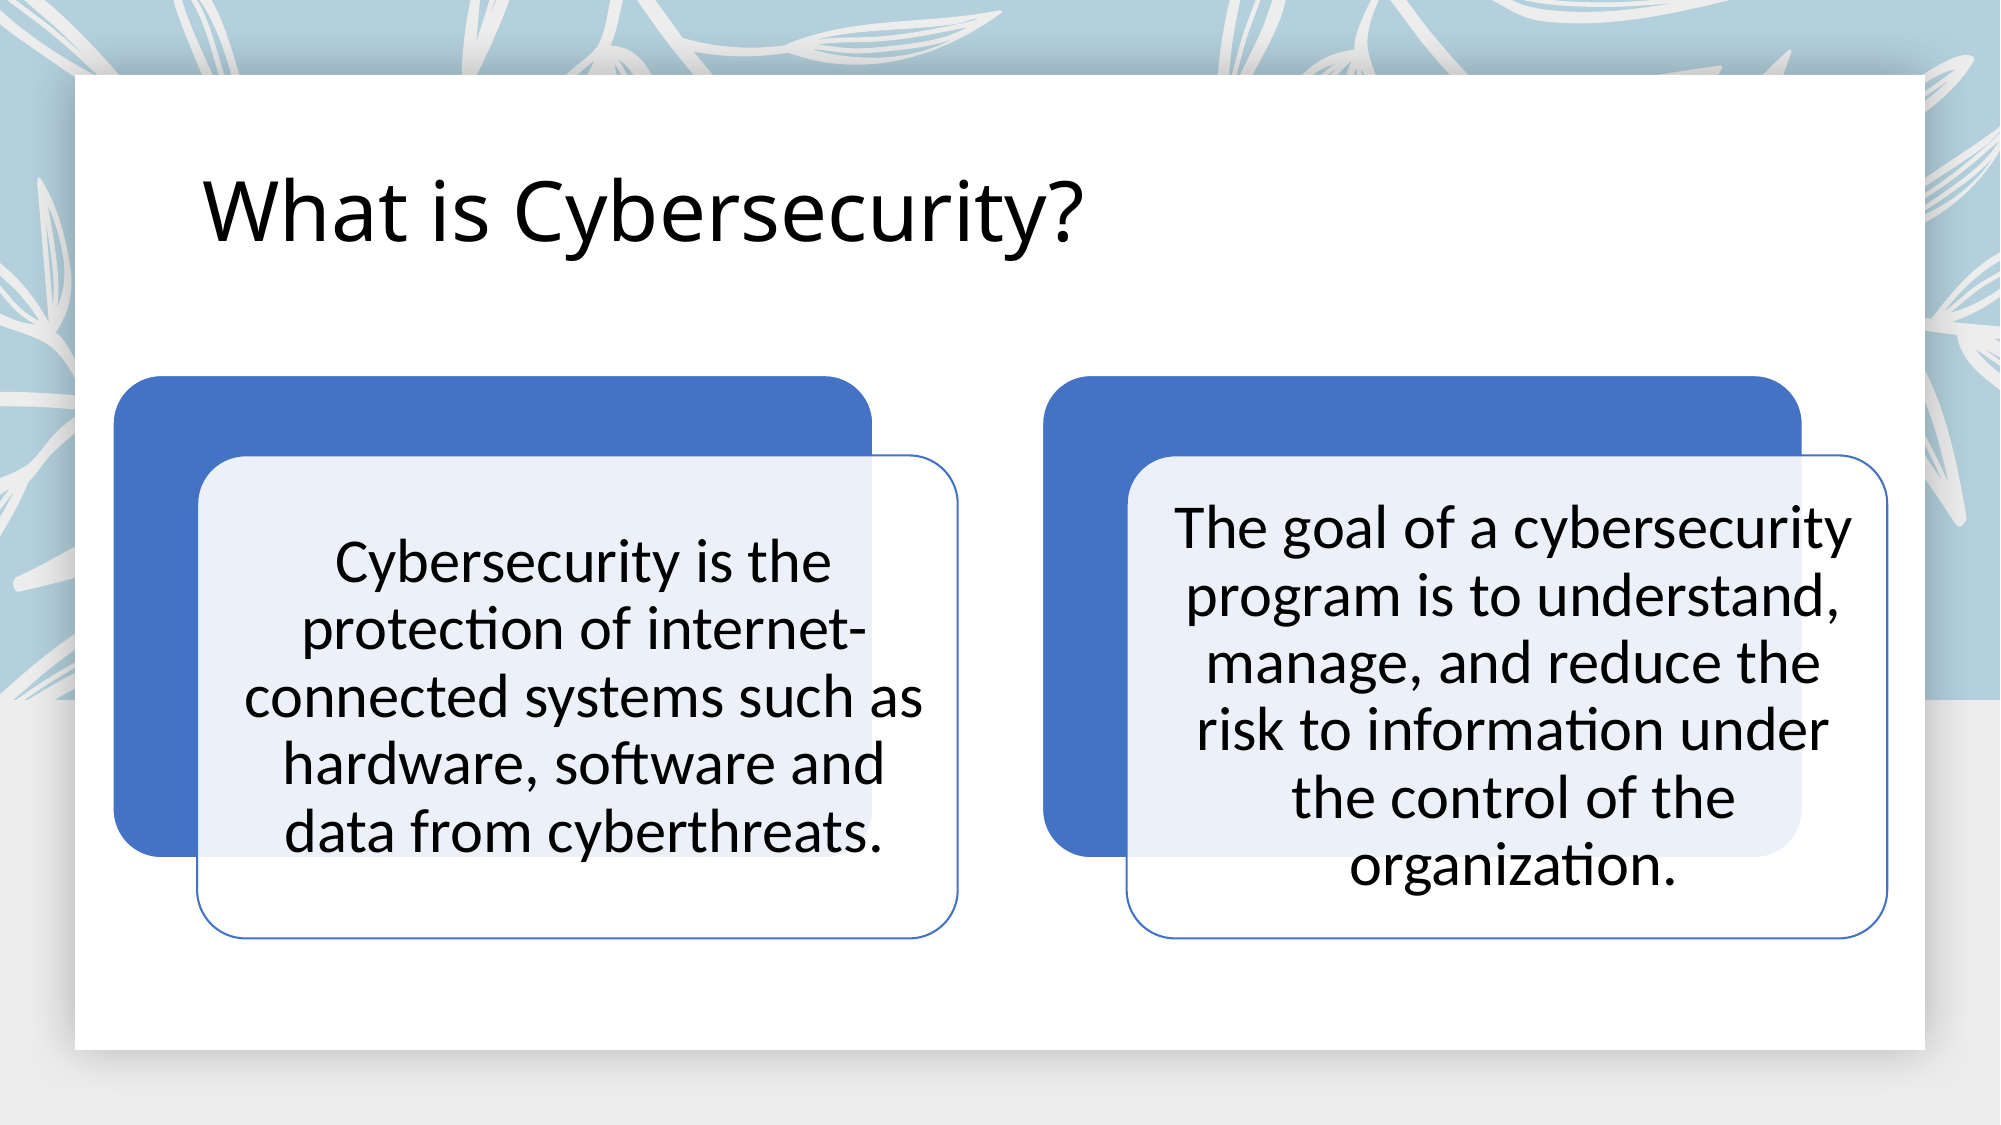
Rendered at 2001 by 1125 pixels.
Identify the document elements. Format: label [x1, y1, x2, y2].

list [112, 350, 1888, 964]
text_box [0, 700, 2000, 1125]
text_box [0, 0, 2000, 700]
text_box [74, 700, 1926, 1051]
